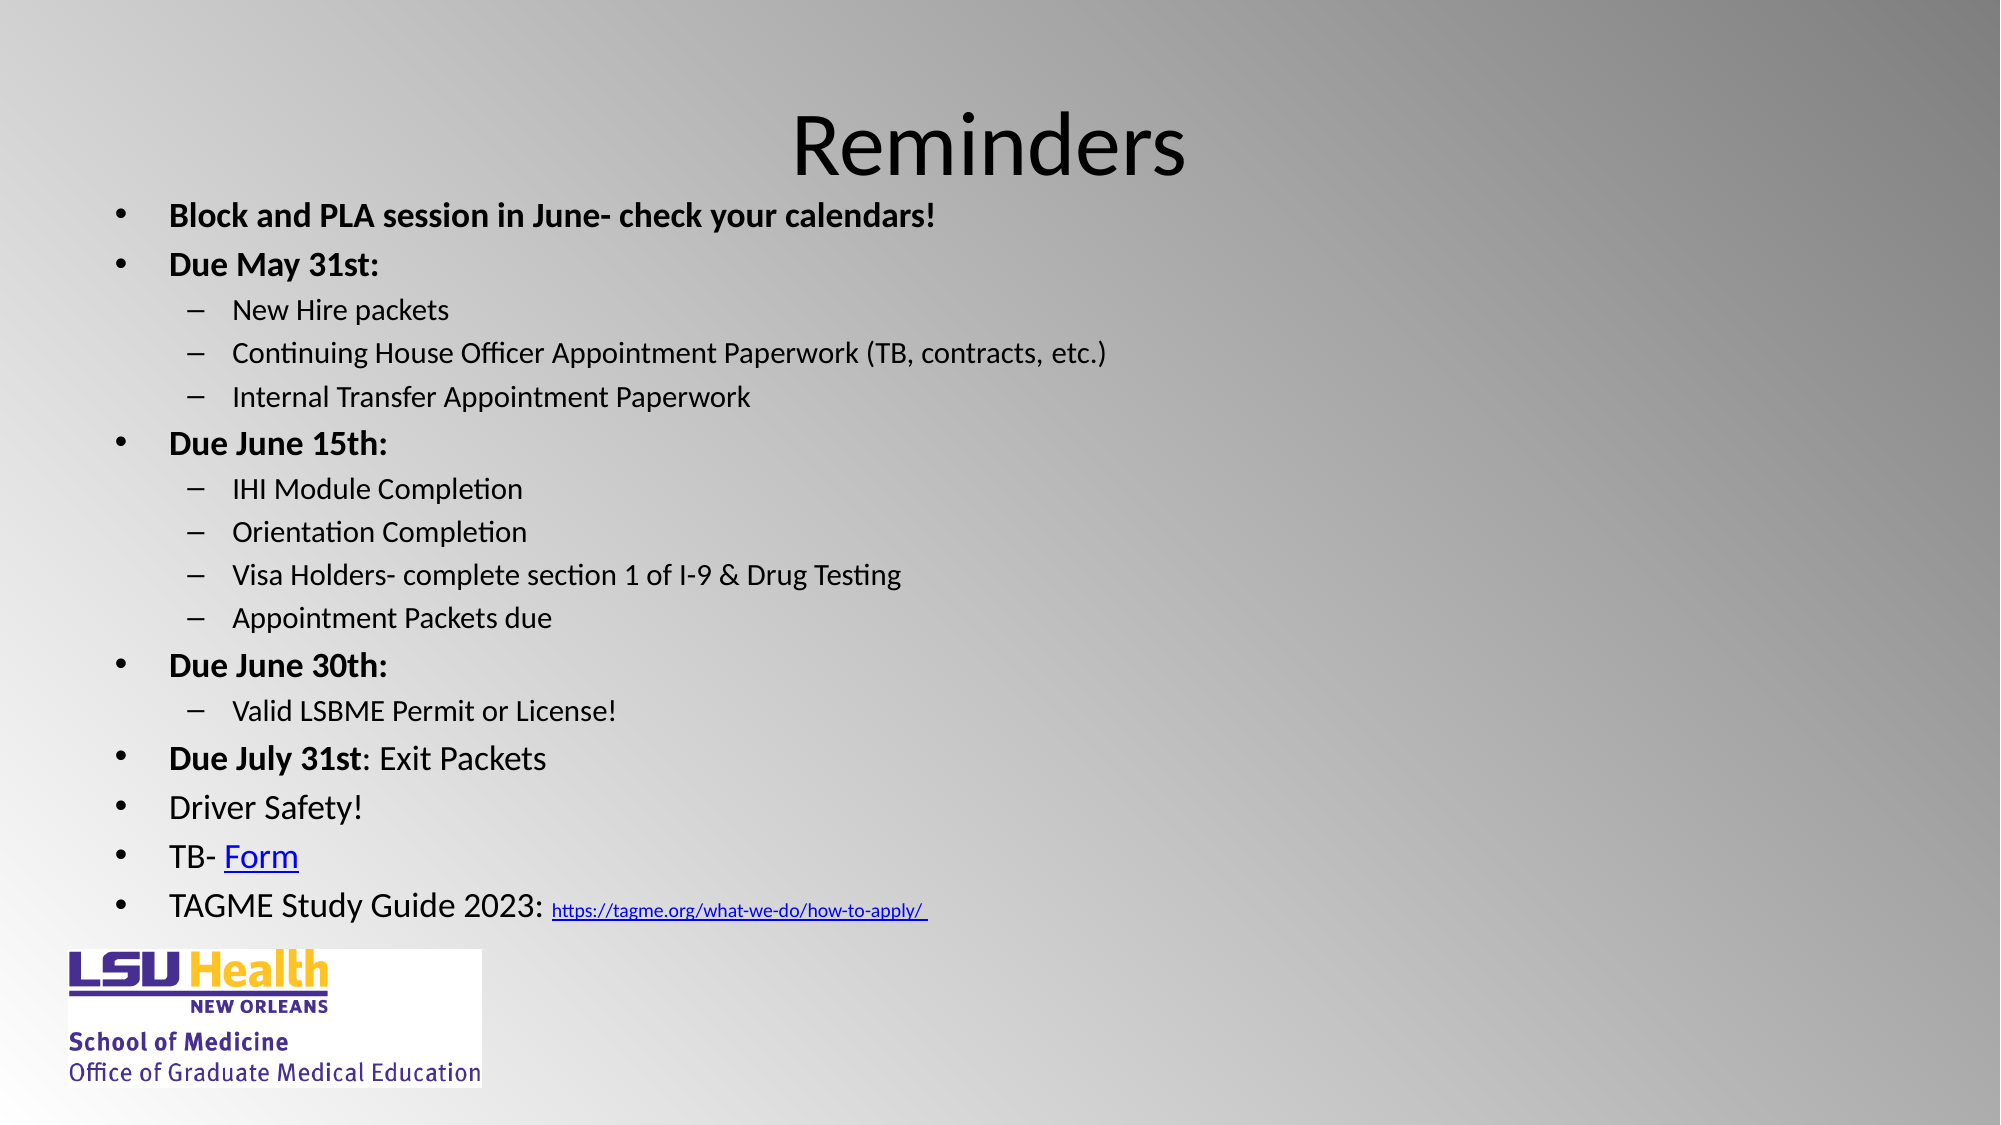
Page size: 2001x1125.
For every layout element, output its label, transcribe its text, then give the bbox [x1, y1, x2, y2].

title Reminders [99, 45, 1900, 184]
picture [68, 949, 482, 1088]
list Block and PLA session in June- check your calendars! Due May 31st: New Hire packets Continuing House Officer Appointment Paperwork (TB, contracts, etc.) Internal Transfer Appointment Paperwork Due June 15th: IHI Module Completion Orientation Completion Visa Holders- complete section 1 of I-9 & Drug Testing Appointment Packets due Due June 30th: Valid LSBME Permit or License! Due July 31st: Exit Packets Driver Safety! TB- Form TAGME Study Guide 2023: https://tagme.org/what-we-do/how-to-apply/ [99, 184, 1900, 941]
